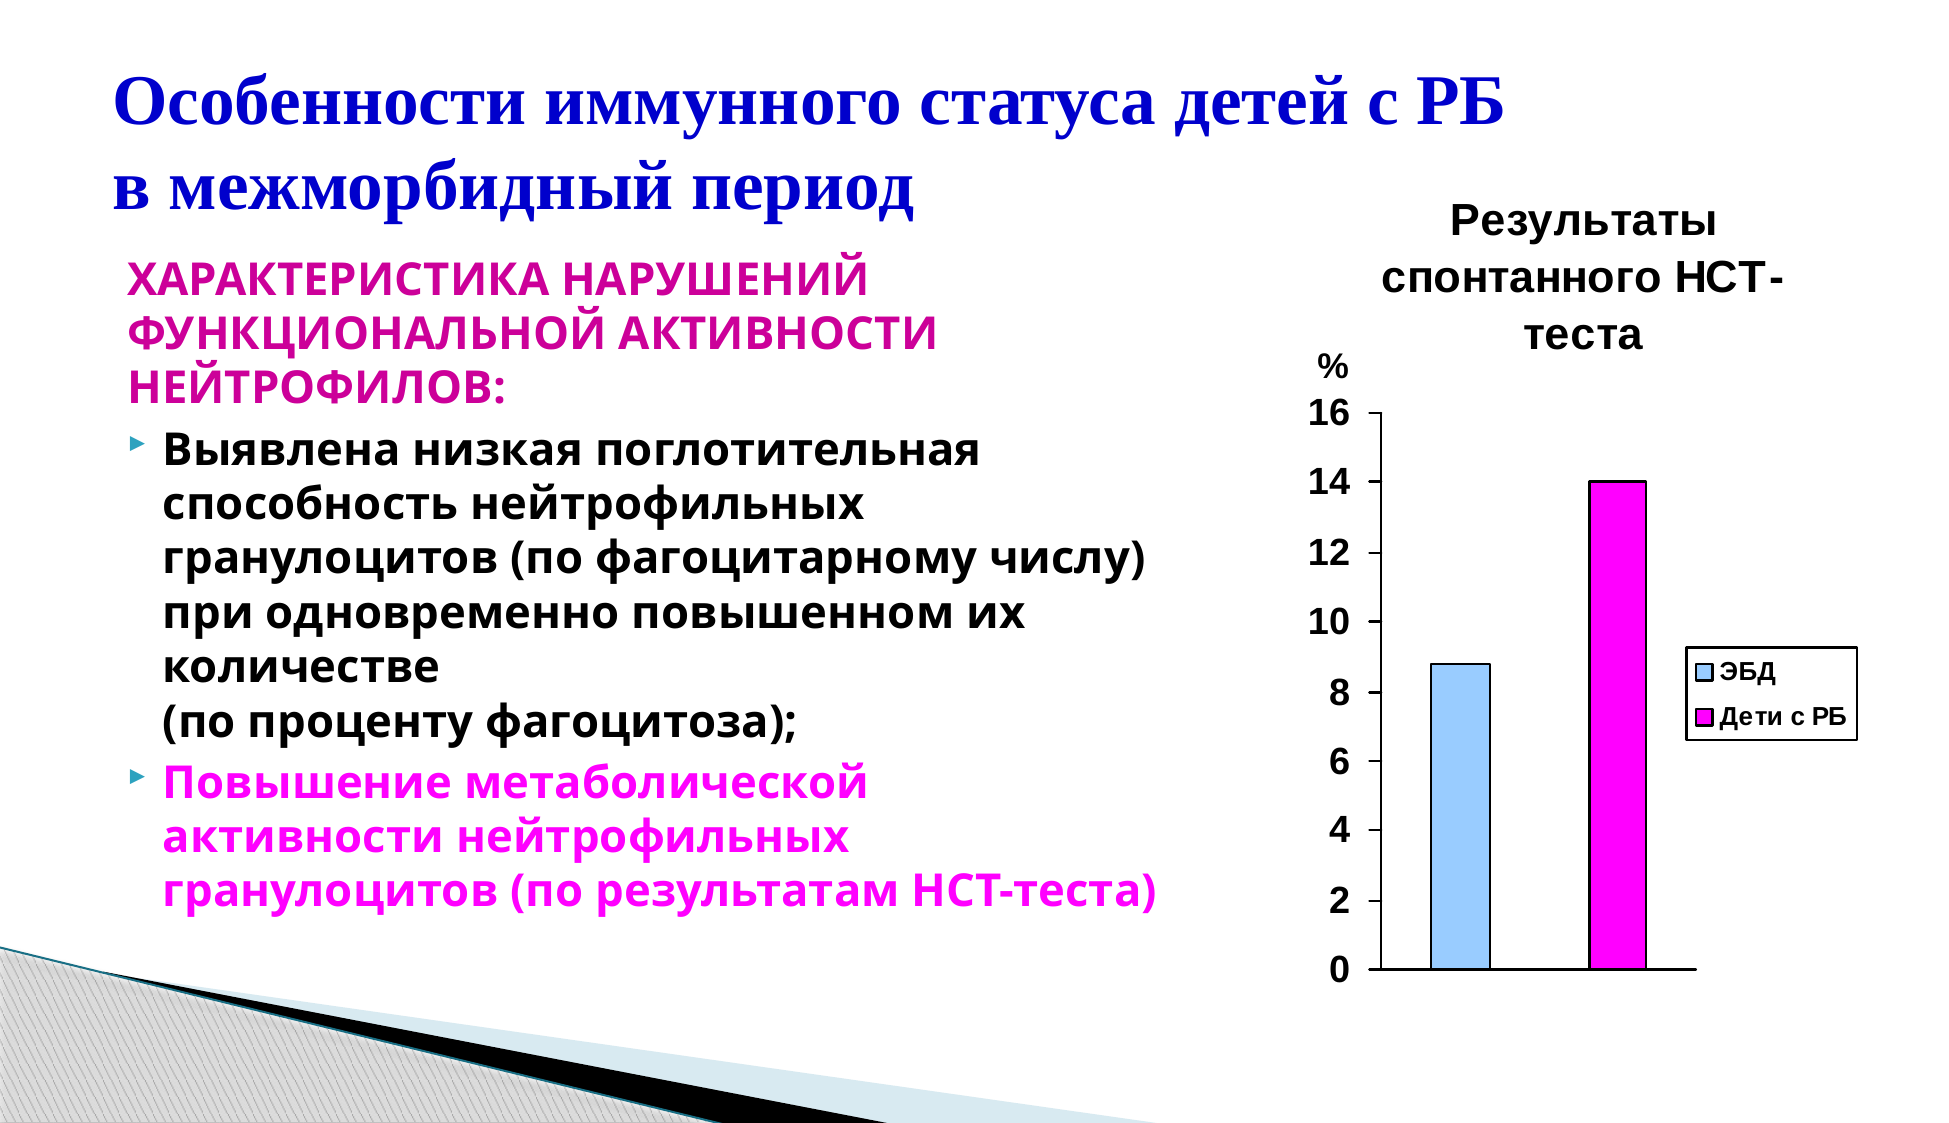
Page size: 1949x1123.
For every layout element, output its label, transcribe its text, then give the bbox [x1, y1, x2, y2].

list ХАРАКТЕРИСТИКА НАРУШЕНИЙ ФУНКЦИОНАЛЬНОЙ АКТИВНОСТИ НЕЙТРОФИЛОВ: Выявлена низкая поглотительная способность нейтрофильных гранулоцитов (по фагоцитарному числу) при одновременно повышенном их количестве (по проценту фагоцитоза); Повышение метаболической активности нейтрофильных гранулоцитов (по результатам НСТ-теста) [97, 242, 1176, 983]
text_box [1210, 170, 1881, 1041]
title Особенности иммунного статуса детей с РБ в межморбидный период [97, 44, 1852, 232]
